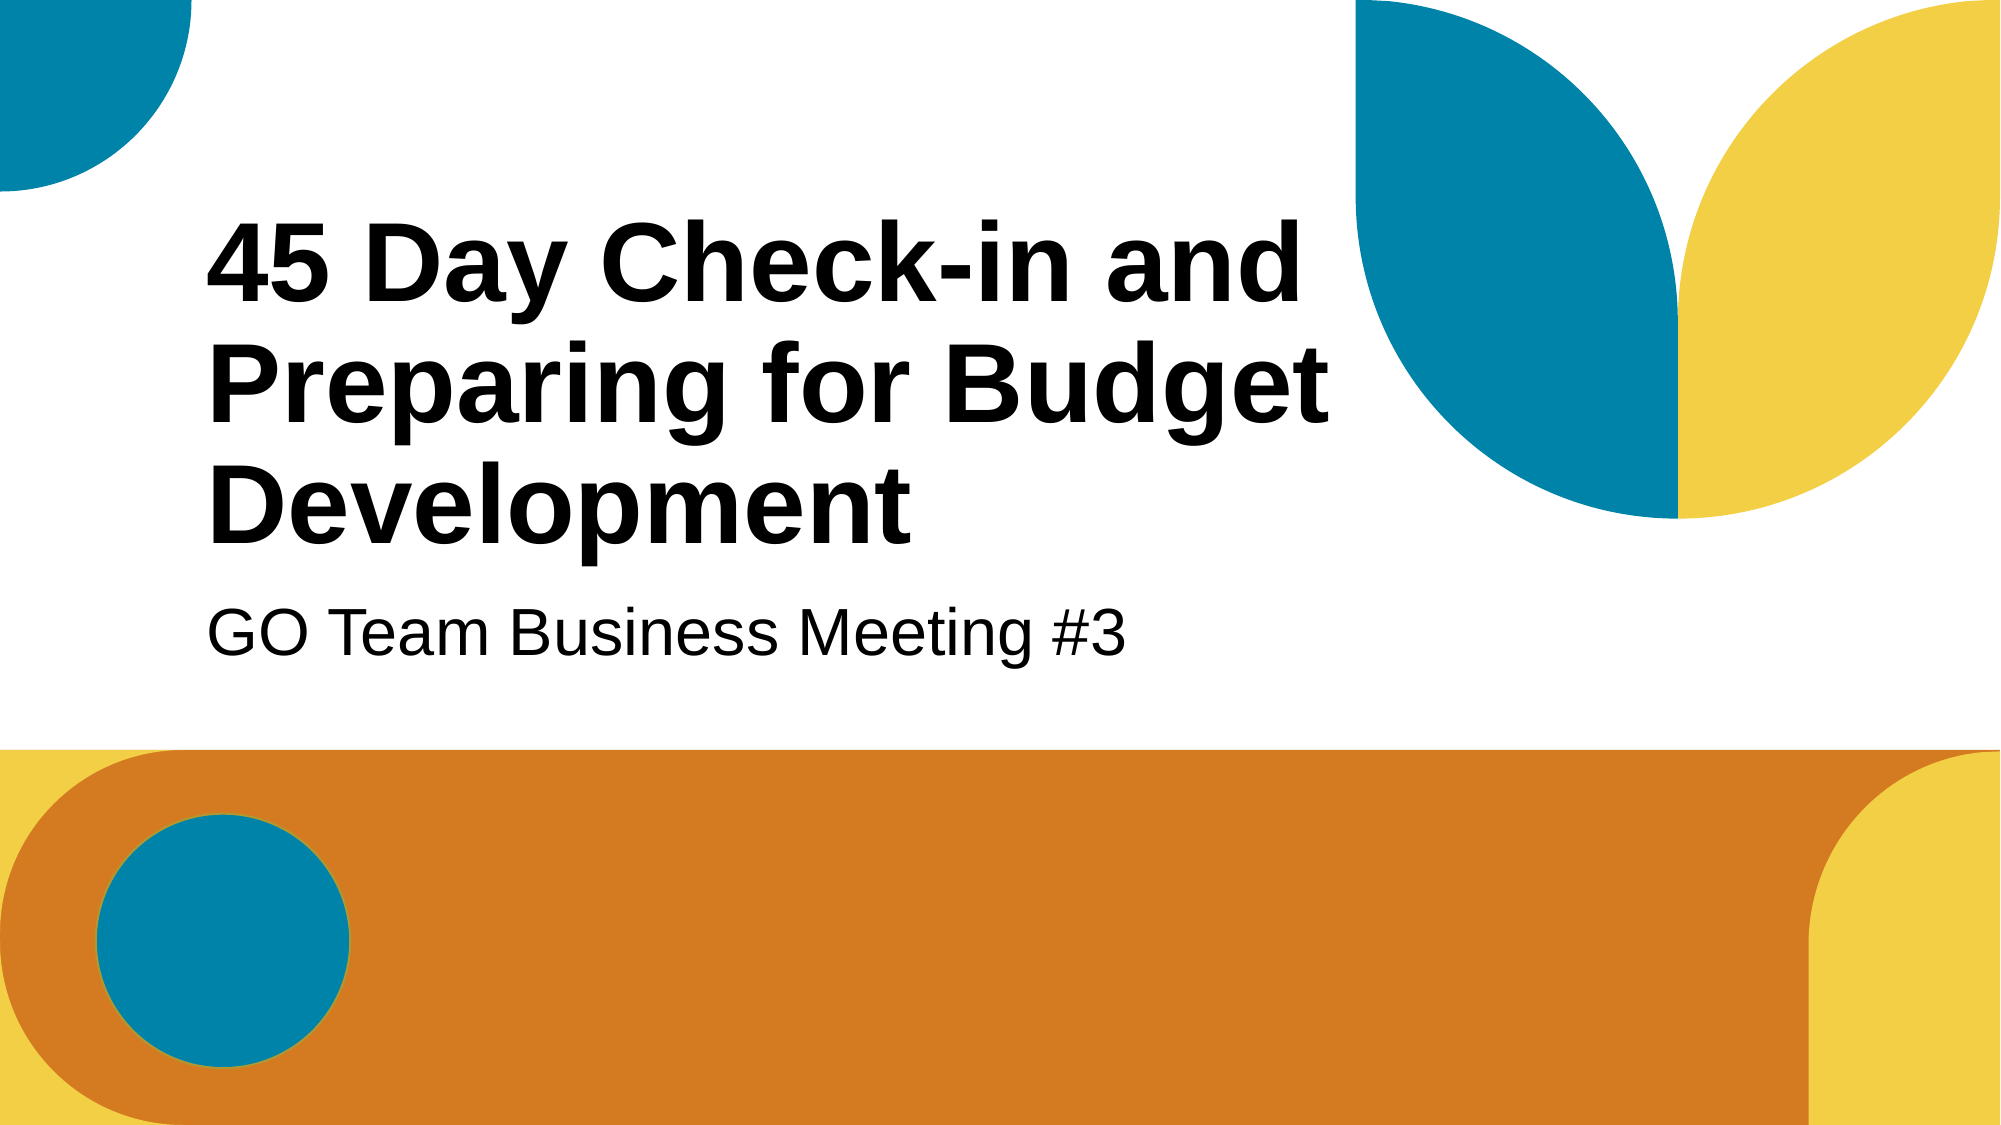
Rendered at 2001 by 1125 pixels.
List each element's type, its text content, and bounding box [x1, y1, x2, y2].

title 45 Day Check-in and Preparing for Budget Development [191, 41, 1356, 576]
subtitle GO Team Business Meeting #3 [191, 590, 1750, 724]
